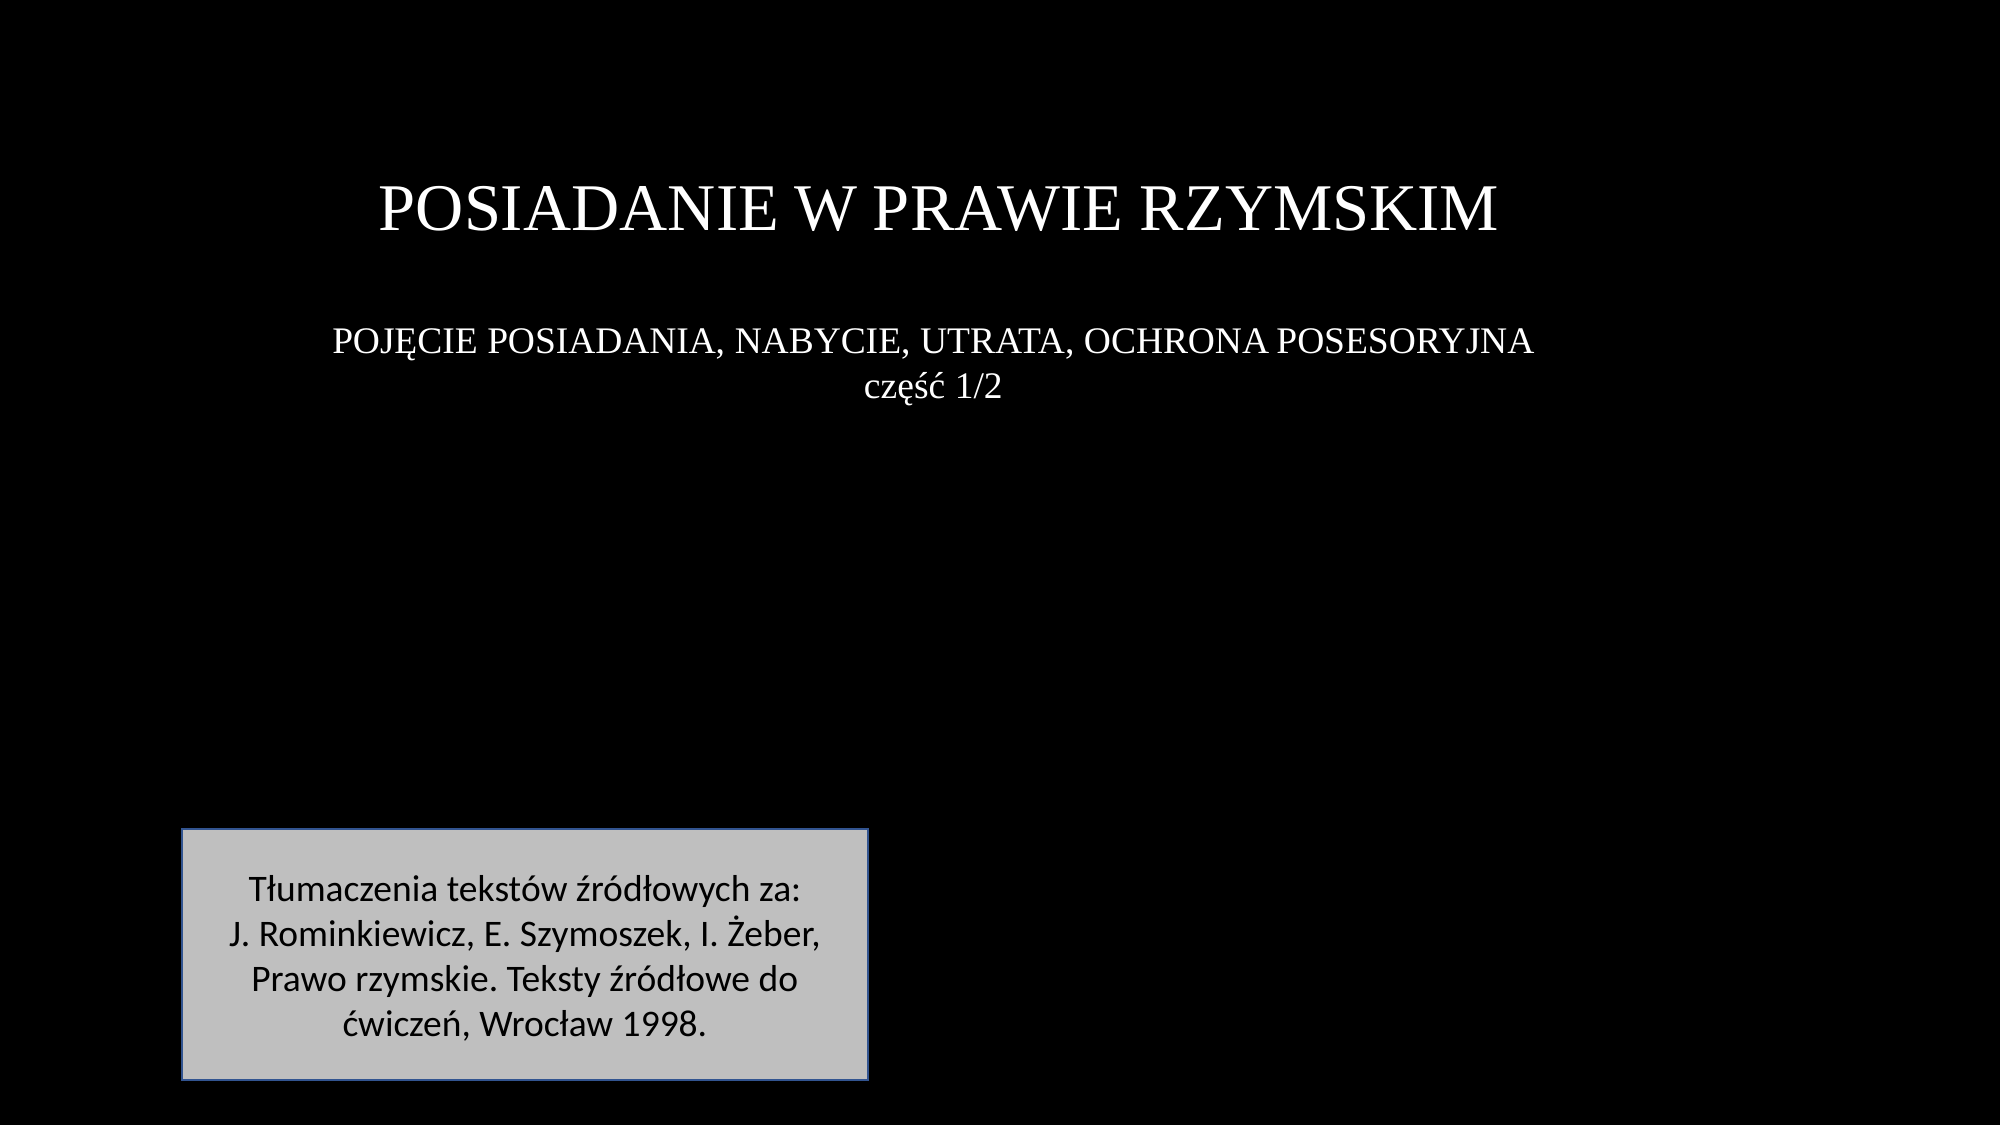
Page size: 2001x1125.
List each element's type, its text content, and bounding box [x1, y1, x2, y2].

text_box POJĘCIE POSIADANIA, NABYCIE, UTRATA, OCHRONA POSESORYJNA część 1/2 [309, 309, 1558, 414]
text_box POSIADANIE W PRAWIE RZYMSKIM [364, 156, 1636, 252]
text_box Tłumaczenia tekstów źródłowych za: J. Rominkiewicz, E. Szymoszek, I. Żeber, Prawo rzymskie. Teksty źródłowe do ćwiczeń, Wrocław 1998. [181, 828, 869, 1081]
